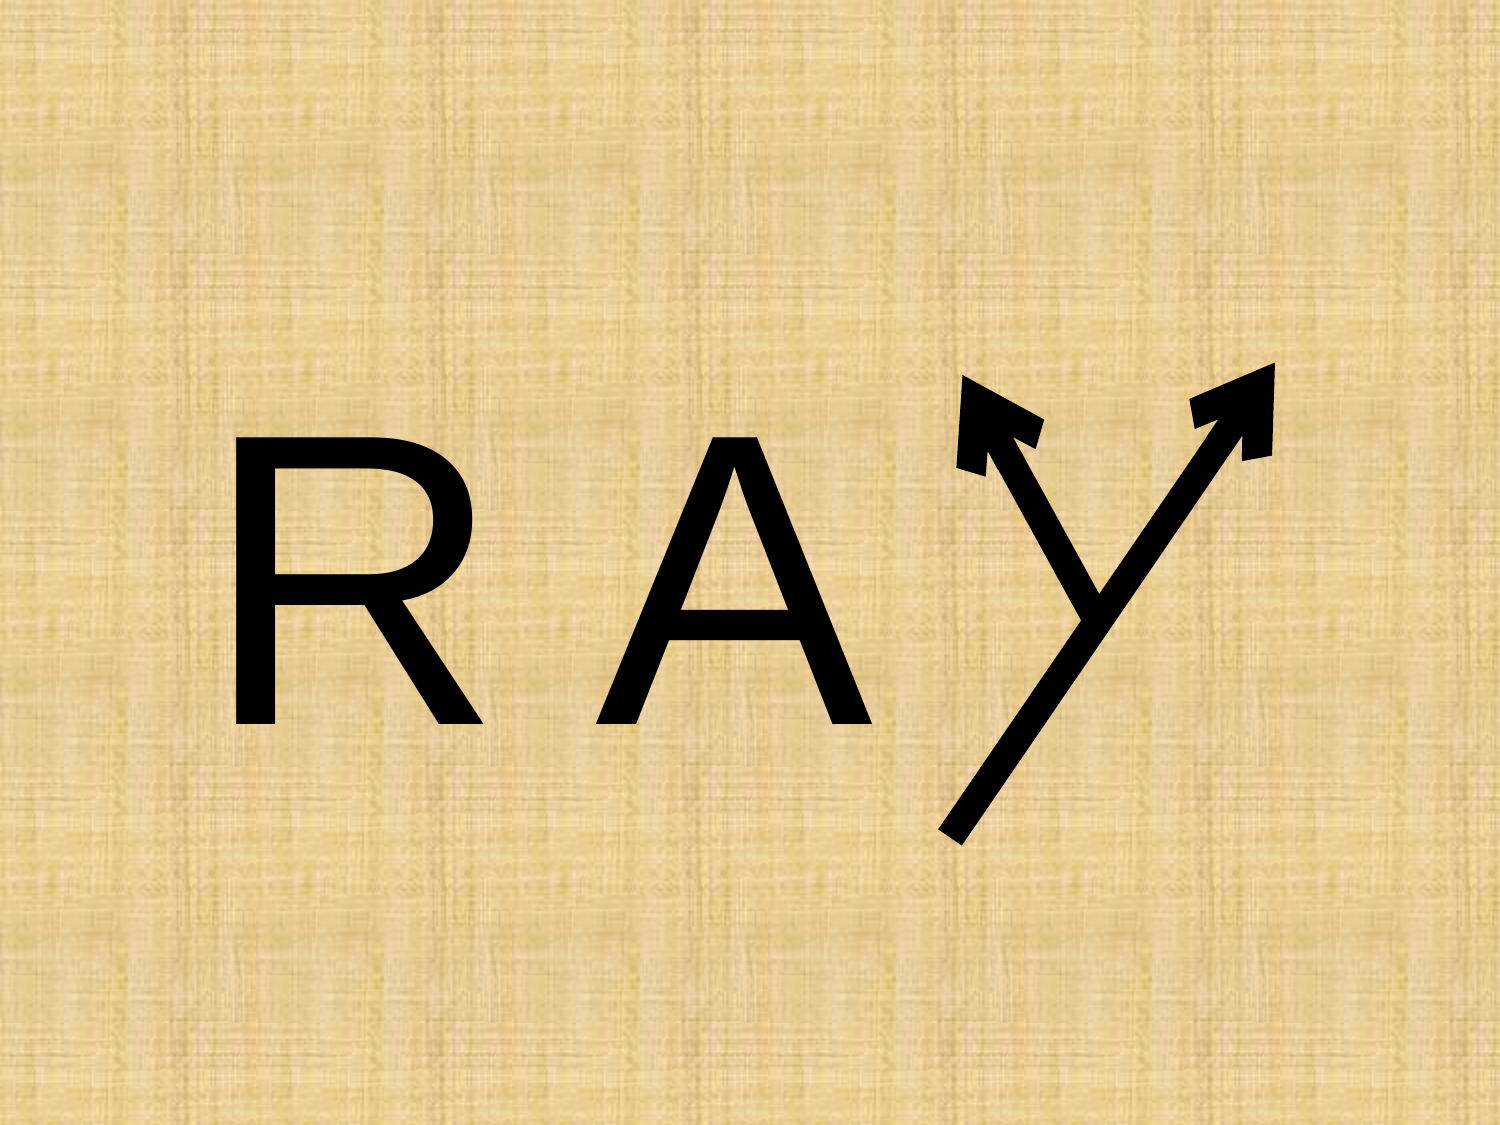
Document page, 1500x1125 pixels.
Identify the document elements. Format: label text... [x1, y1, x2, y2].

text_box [905, 430, 1157, 569]
picture [0, 0, 1500, 1125]
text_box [874, 437, 1351, 763]
text_box R A [187, 299, 1325, 815]
